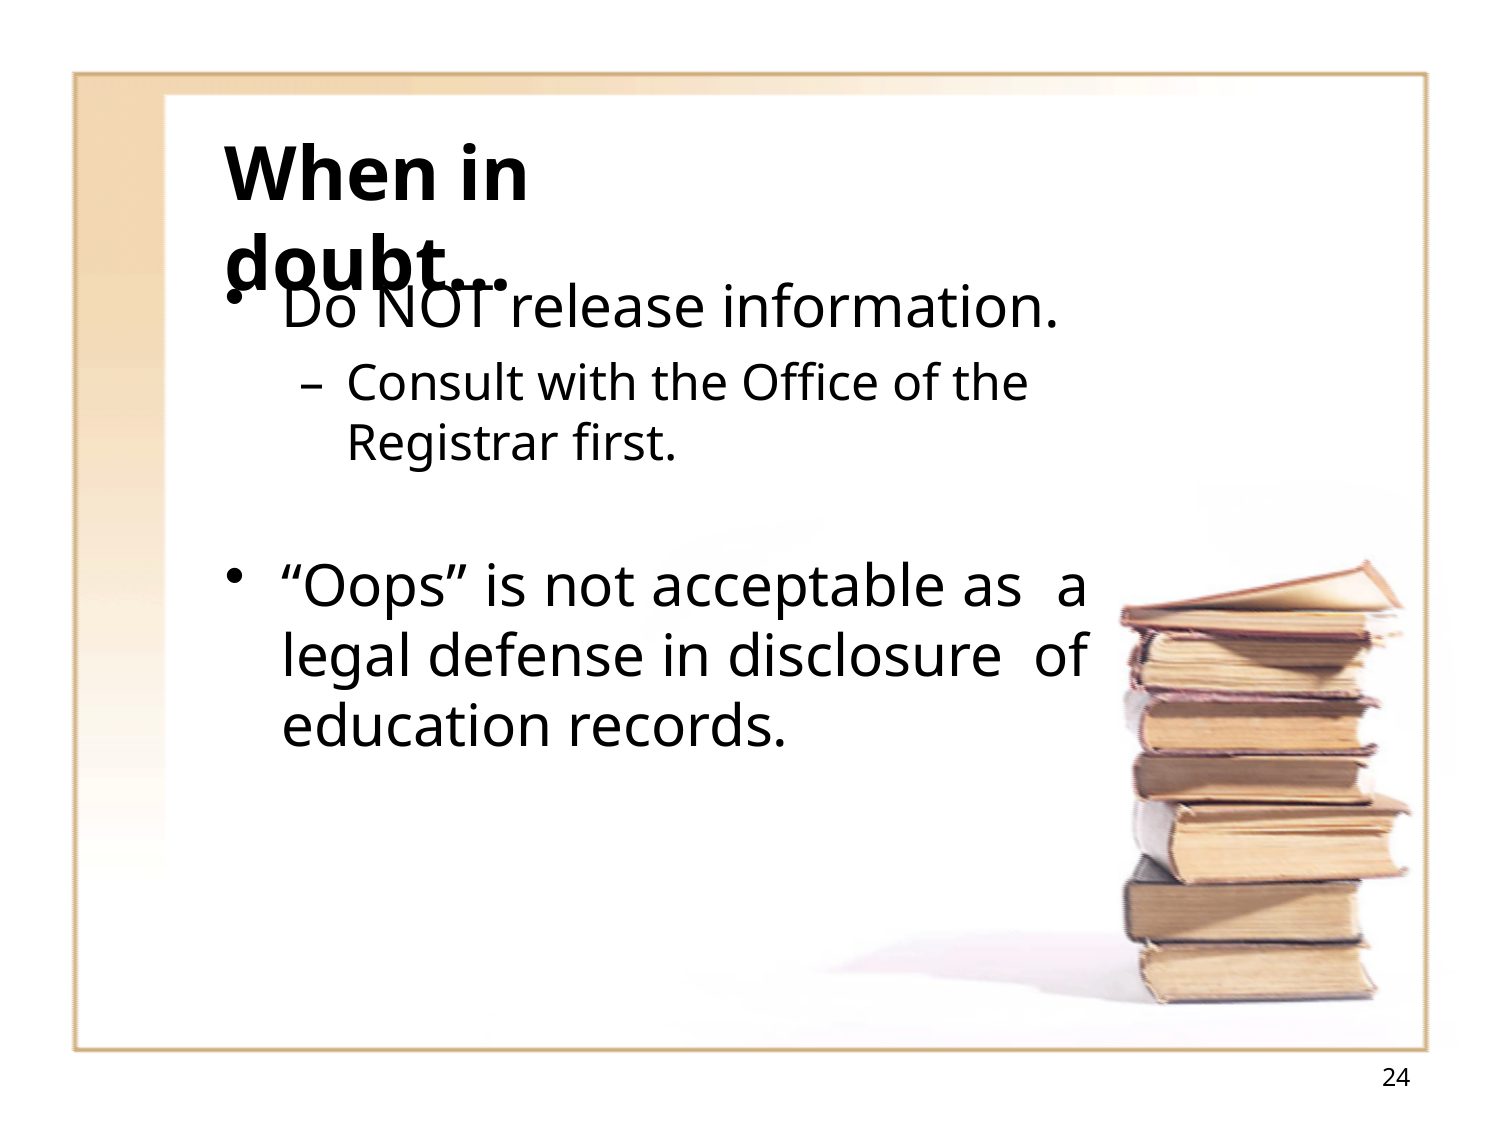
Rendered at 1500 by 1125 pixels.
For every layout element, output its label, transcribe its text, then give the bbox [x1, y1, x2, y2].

picture [0, 0, 1500, 1125]
title When in doubt… [222, 123, 828, 252]
text_box Do NOT release information. – Consult with the Office of the Registrar first. “Oops” is not acceptable as a legal defense in disclosure of education records. [222, 252, 1090, 758]
slide_number 24 [1377, 1060, 1414, 1125]
